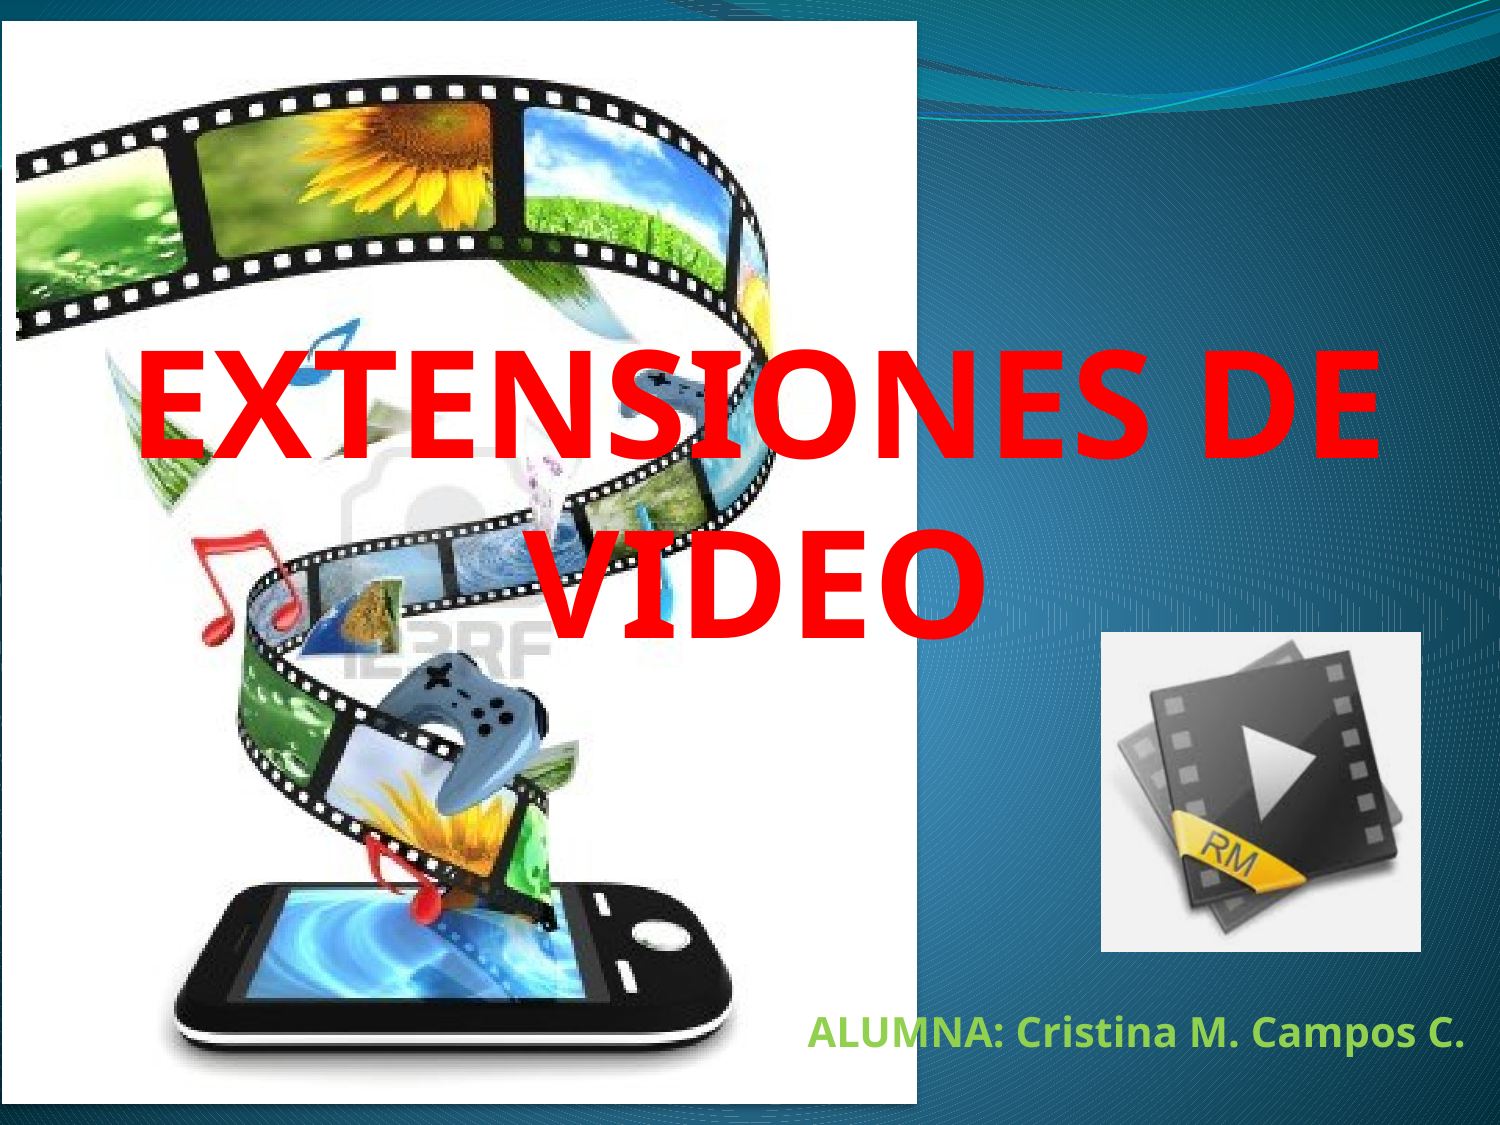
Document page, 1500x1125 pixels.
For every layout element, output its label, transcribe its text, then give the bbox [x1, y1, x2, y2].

picture [1101, 632, 1421, 952]
table_cell DVD Forum [1421, 634, 1427, 676]
text_box ALUMNA: Cristina M. Campos C. [909, 998, 1500, 1064]
picture [15, 34, 903, 1091]
table_cell DVD Forum [1094, 633, 1101, 676]
text_box EXTENSIONES DE VIDEO [909, 300, 1493, 676]
